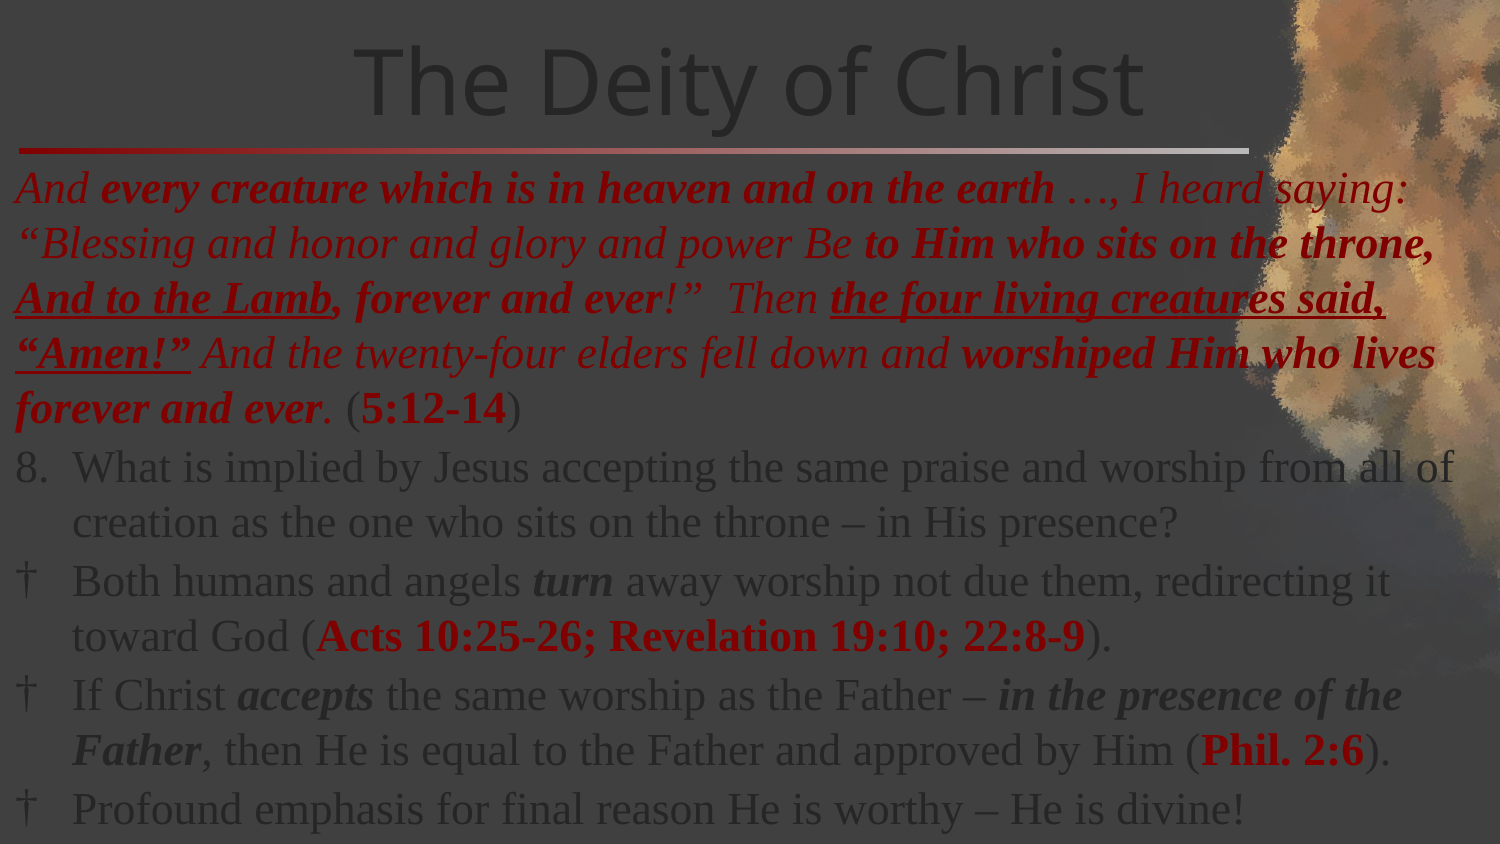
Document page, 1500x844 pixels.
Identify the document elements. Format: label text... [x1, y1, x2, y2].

list And every creature which is in heaven and on the earth …, I heard saying: “Blessing and honor and glory and power Be to Him who sits on the throne, And to the Lamb, forever and ever!” Then the four living creatures said, “Amen!” And the twenty-four elders fell down and worshiped Him who lives forever and ever. (5:12-14) What is implied by Jesus accepting the same praise and worship from all of creation as the one who sits on the throne – in His presence? Both humans and angels turn away worship not due them, redirecting it toward God (Acts 10:25-26; Revelation 19:10; 22:8-9). If Christ accepts the same worship as the Father – in the presence of the Father, then He is equal to the Father and approved by Him (Phil. 2:6). Profound emphasis for final reason He is worthy – He is divine! [7, 150, 1493, 830]
title The Deity of Christ [7, 7, 1493, 150]
